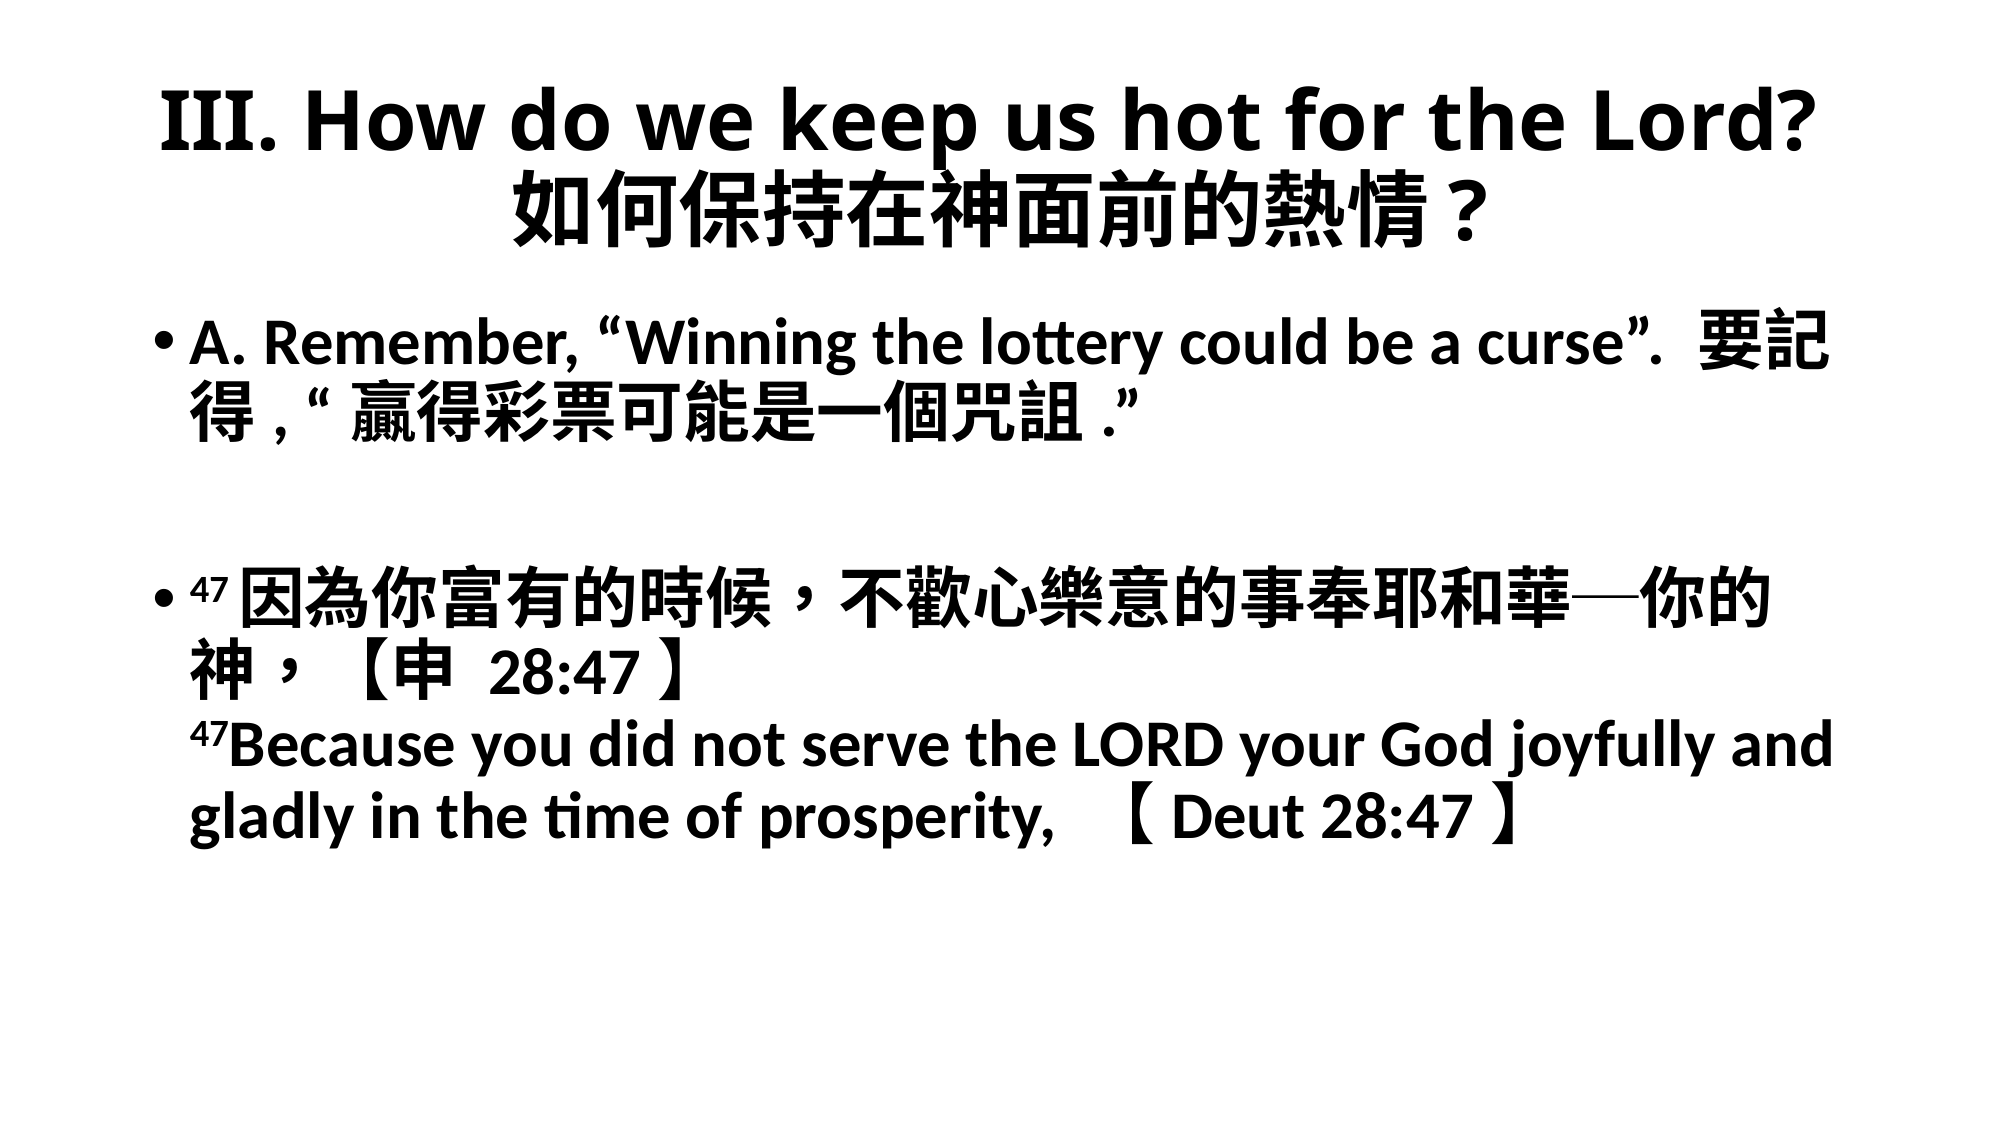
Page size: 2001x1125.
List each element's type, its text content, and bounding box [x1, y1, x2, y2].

list A. Remember, “Winning the lottery could be a curse”. 要記得, “贏得彩票可能是一個咒詛.” 47因為你富有的時候，不歡心樂意的事奉耶和華─你的 神，【申 28:47】 47Because you did not serve the LORD your God joyfully and gladly in the time of prosperity, 【Deut 28:47】 [137, 299, 1863, 1014]
title III. How do we keep us hot for the Lord? 如何保持在神面前的熱情? [137, 59, 1863, 278]
